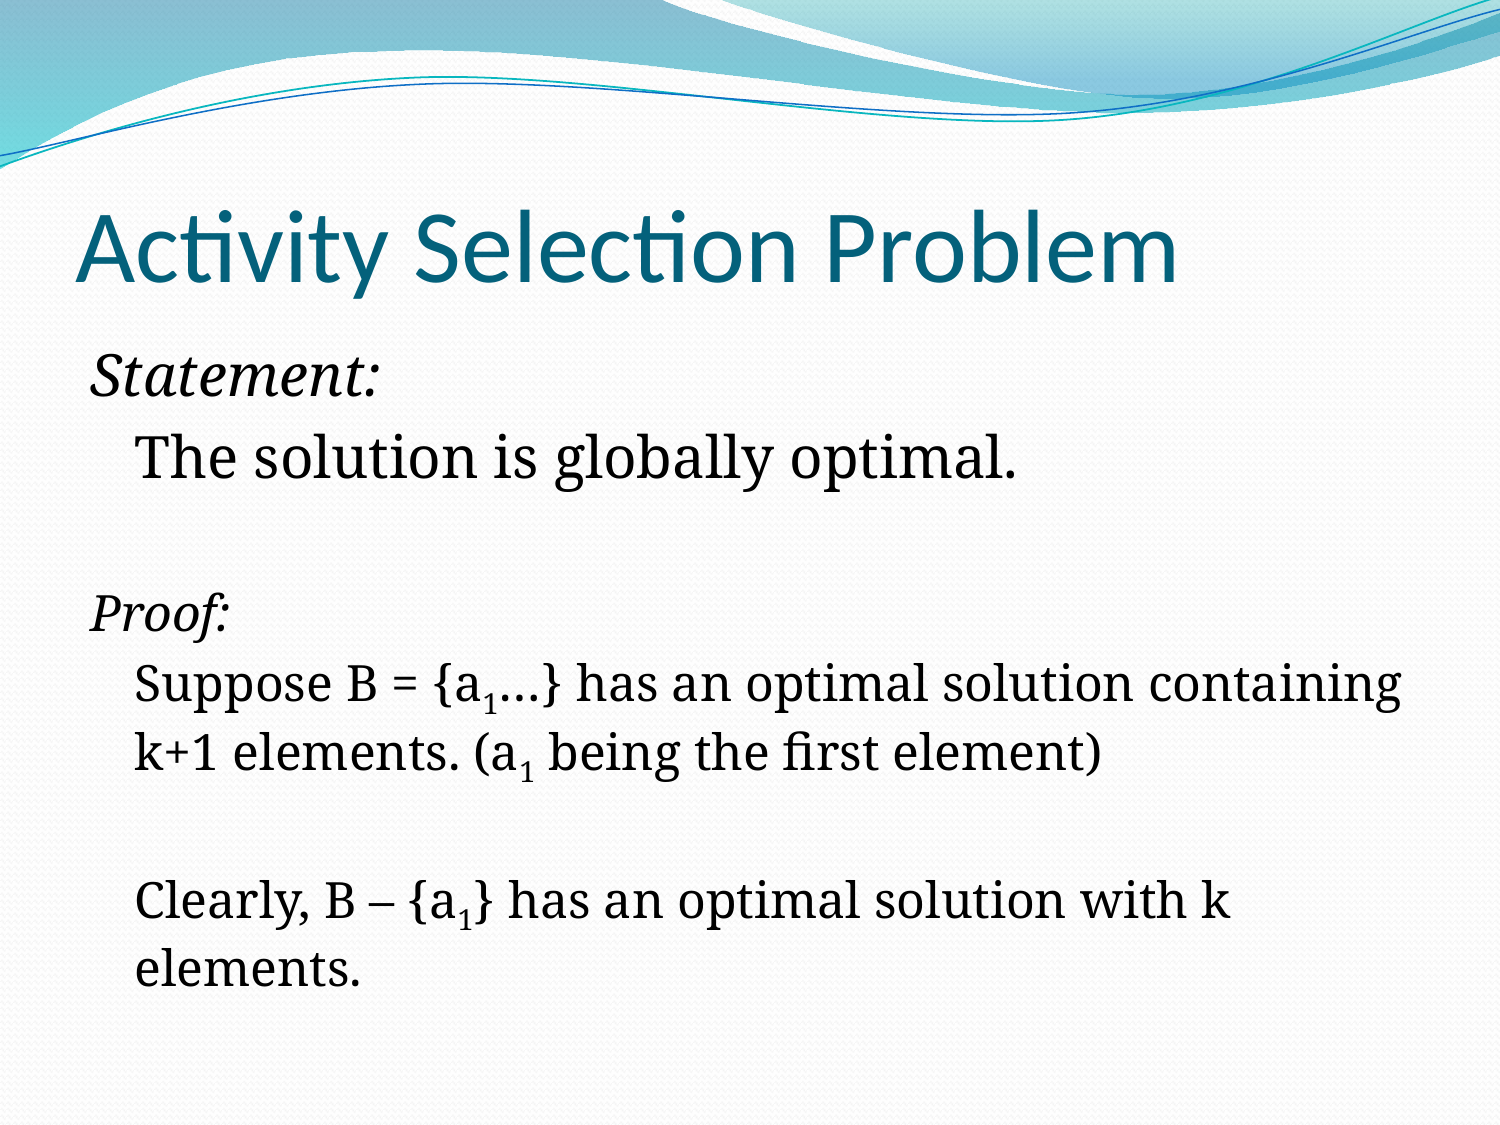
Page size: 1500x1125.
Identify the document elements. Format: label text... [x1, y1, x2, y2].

title Activity Selection Problem [75, 115, 1425, 304]
list Statement: The solution is globally optimal. Proof: Suppose B = {a1…} has an optimal solution containing k+1 elements. (a1 being the first element) Clearly, B – {a1} has an optimal solution with k elements. [75, 331, 1469, 1038]
